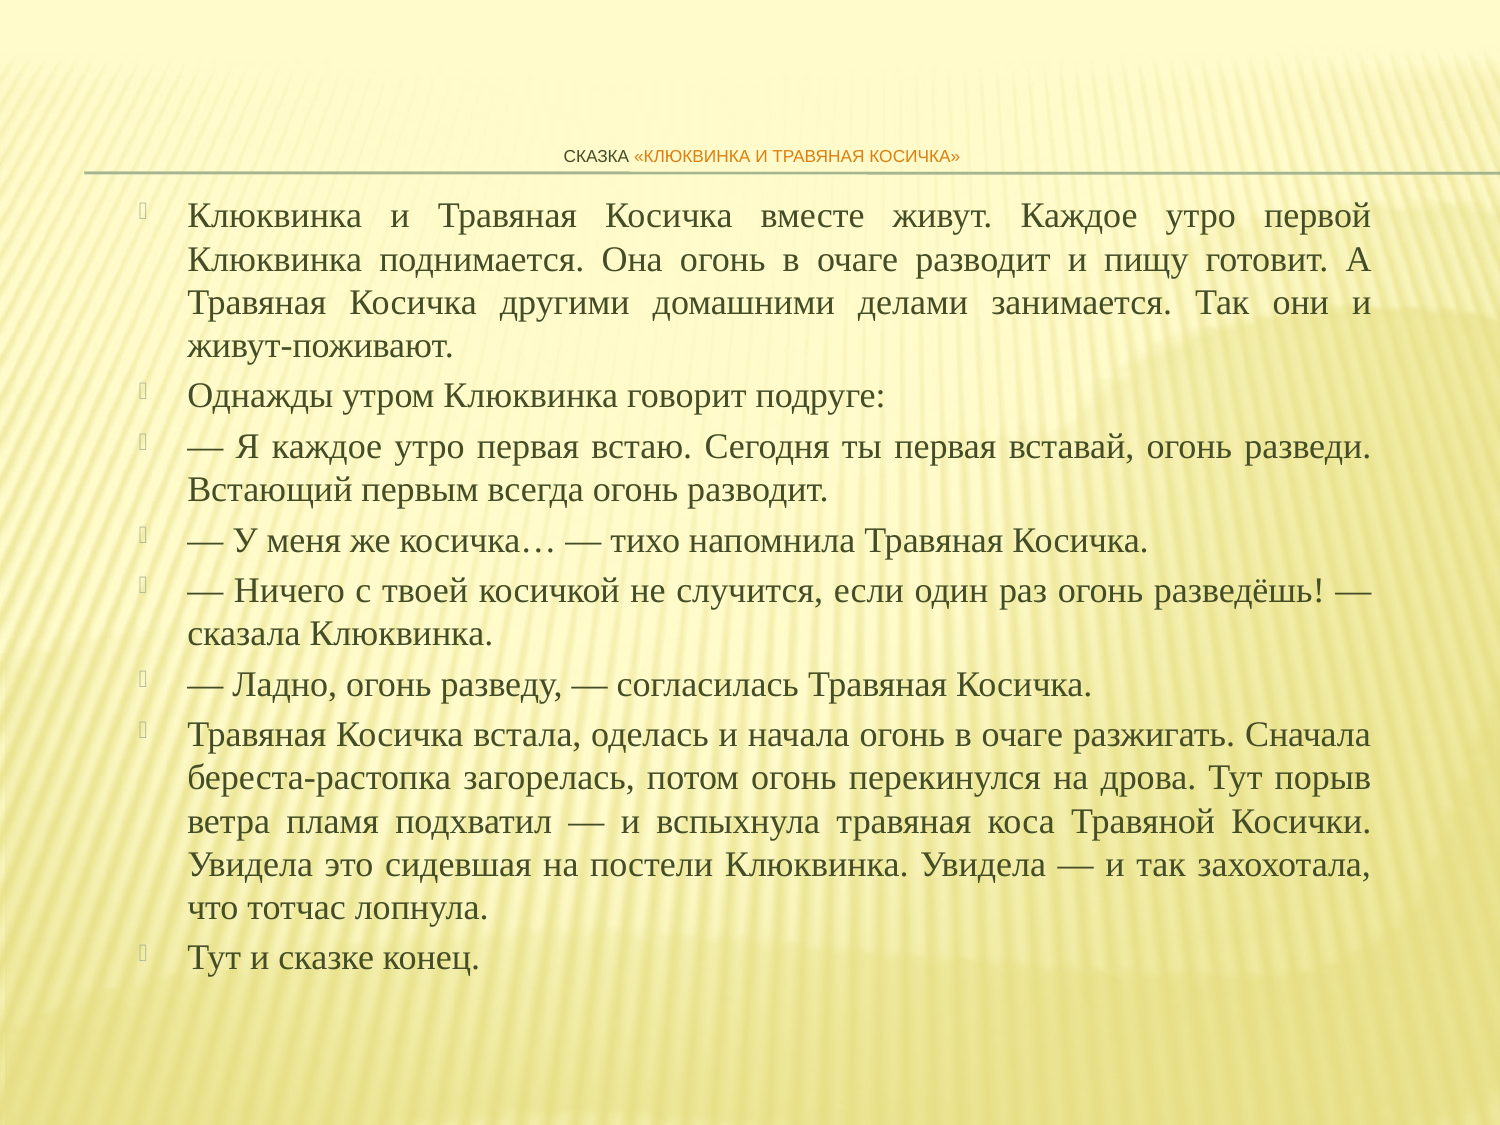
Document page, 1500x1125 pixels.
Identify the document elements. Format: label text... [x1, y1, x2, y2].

title Сказка «Клюквинка и травяная косичка» [135, 137, 1388, 184]
list Клюквинка и Травяная Косичка вместе живут. Каждое утро первой Клюквинка поднимается. Она огонь в очаге разводит и пищу готовит. А Травяная Косичка другими домашними делами занимается. Так они и живут-поживают. Однажды утром Клюквинка говорит подруге: — Я каждое утро первая встаю. Сегодня ты первая вставай, огонь разведи. Встающий первым всегда огонь разводит. — У меня же косичка… — тихо напомнила Травяная Косичка. — Ничего с твоей косичкой не случится, если один раз огонь разведёшь! — сказала Клюквинка. — Ладно, огонь разведу, — согласилась Травяная Косичка. Травяная Косичка встала, оделась и начала огонь в очаге разжигать. Сначала береста-растопка загорелась, потом огонь перекинулся на дрова. Тут порыв ветра пламя подхватил — и вспыхнула травяная коса Травяной Косички. Увидела это сидевшая на постели Клюквинка. Увидела — и так захохотала, что тотчас лопнула. Тут и сказке конец. [123, 184, 1388, 998]
